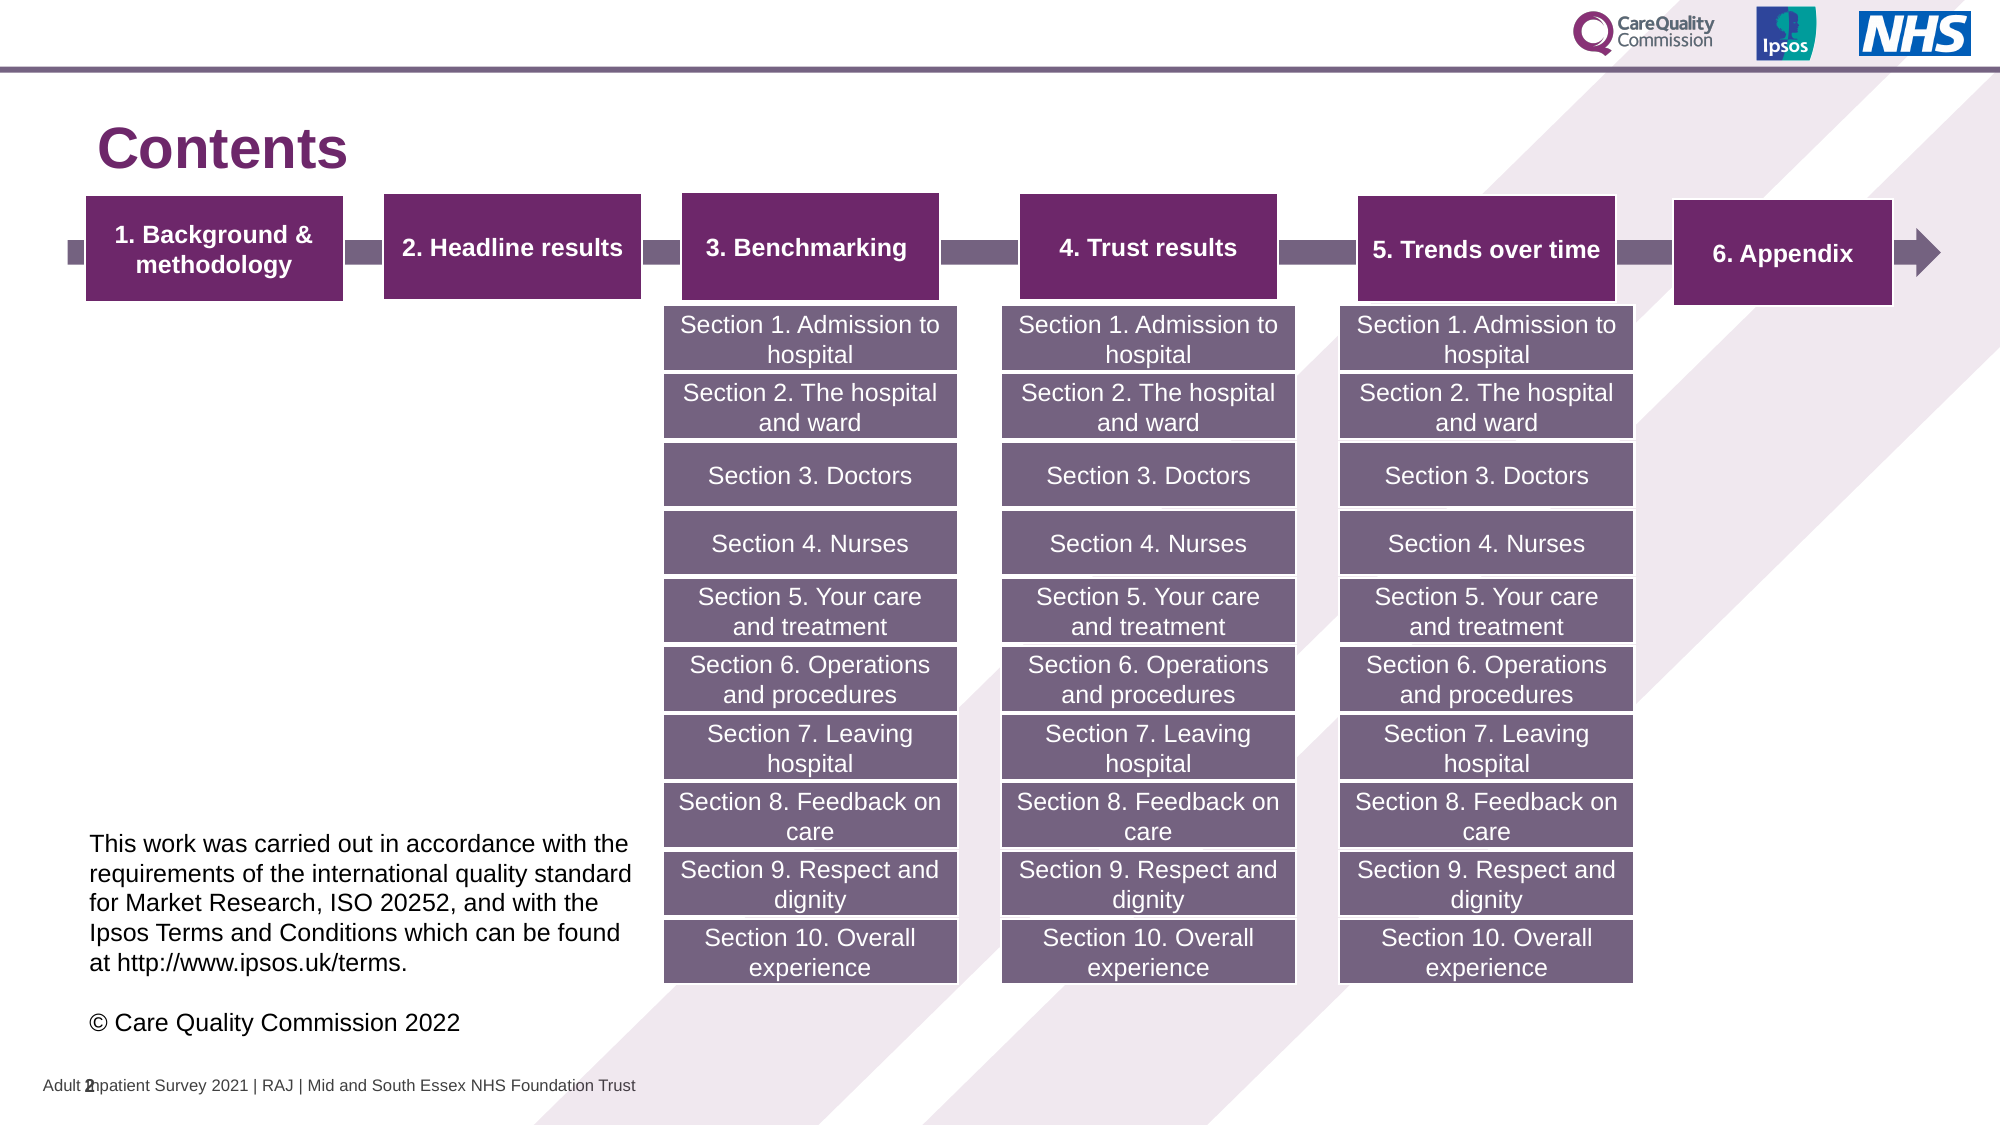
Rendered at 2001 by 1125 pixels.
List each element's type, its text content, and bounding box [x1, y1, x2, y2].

text_box Section 1. Admission to hospital [1338, 304, 1636, 372]
text_box 6. Appendix [1672, 198, 1894, 307]
picture [1573, 11, 1715, 56]
text_box Section 4. Nurses [662, 509, 959, 576]
text_box Section 9. Respect and dignity [662, 850, 959, 917]
text_box [643, 239, 680, 266]
text_box Section 5. Your care and treatment [1338, 577, 1636, 644]
text_box Section 4. Nurses [1000, 509, 1297, 576]
text_box Section 8. Feedback on care [1000, 781, 1297, 849]
text_box Section 10. Overall experience [662, 918, 959, 985]
text_box Section 7. Leaving hospital [1000, 713, 1297, 781]
text_box Section 9. Respect and dignity [1338, 850, 1636, 917]
text_box Section 5. Your care and treatment [662, 577, 959, 644]
text_box Section 2. The hospital and ward [662, 372, 959, 440]
text_box Section 8. Feedback on care [1338, 781, 1636, 849]
text_box Section 2. The hospital and ward [1000, 372, 1297, 440]
text_box [1279, 239, 1356, 266]
picture [1859, 11, 1971, 56]
text_box This work was carried out in accordance with the requirements of the international quality standard for Market Research, ISO 20252, and with the Ipsos Terms and Conditions which can be found at http://www.ipsos.uk/terms. © Care Quality Commission 2022 [74, 819, 649, 1044]
text_box Section 10. Overall experience [1000, 918, 1297, 985]
title Contents [82, 110, 1451, 190]
text_box 5. Trends over time [1356, 194, 1617, 303]
text_box 2. Headline results [382, 192, 643, 301]
text_box [1617, 239, 1672, 266]
text_box [941, 239, 1018, 266]
text_box Section 10. Overall experience [1338, 918, 1636, 985]
text_box [66, 239, 84, 266]
text_box Section 4. Nurses [1338, 509, 1636, 576]
text_box 1. Background & methodology [84, 194, 345, 303]
text_box Section 3. Doctors [1000, 441, 1297, 508]
text_box 4. Trust results [1018, 192, 1279, 301]
text_box Section 7. Leaving hospital [1338, 713, 1636, 781]
text_box Section 3. Doctors [1338, 441, 1636, 508]
text_box Section 3. Doctors [662, 441, 959, 508]
picture [1756, 6, 1817, 61]
text_box Section 1. Admission to hospital [662, 304, 959, 372]
text_box 2 [84, 1066, 122, 1125]
text_box Section 6. Operations and procedures [1338, 645, 1636, 713]
text_box Section 5. Your care and treatment [1000, 577, 1297, 644]
text_box Section 6. Operations and procedures [662, 645, 959, 713]
text_box Section 2. The hospital and ward [1338, 372, 1636, 440]
text_box [345, 239, 382, 266]
text_box Section 6. Operations and procedures [1000, 645, 1297, 713]
text_box [1894, 225, 1943, 280]
text_box Section 9. Respect and dignity [1000, 850, 1297, 917]
text_box Section 7. Leaving hospital [662, 713, 959, 781]
text_box Section 1. Admission to hospital [1000, 304, 1297, 372]
text_box 3. Benchmarking [680, 191, 941, 302]
text_box Section 8. Feedback on care [662, 781, 959, 849]
